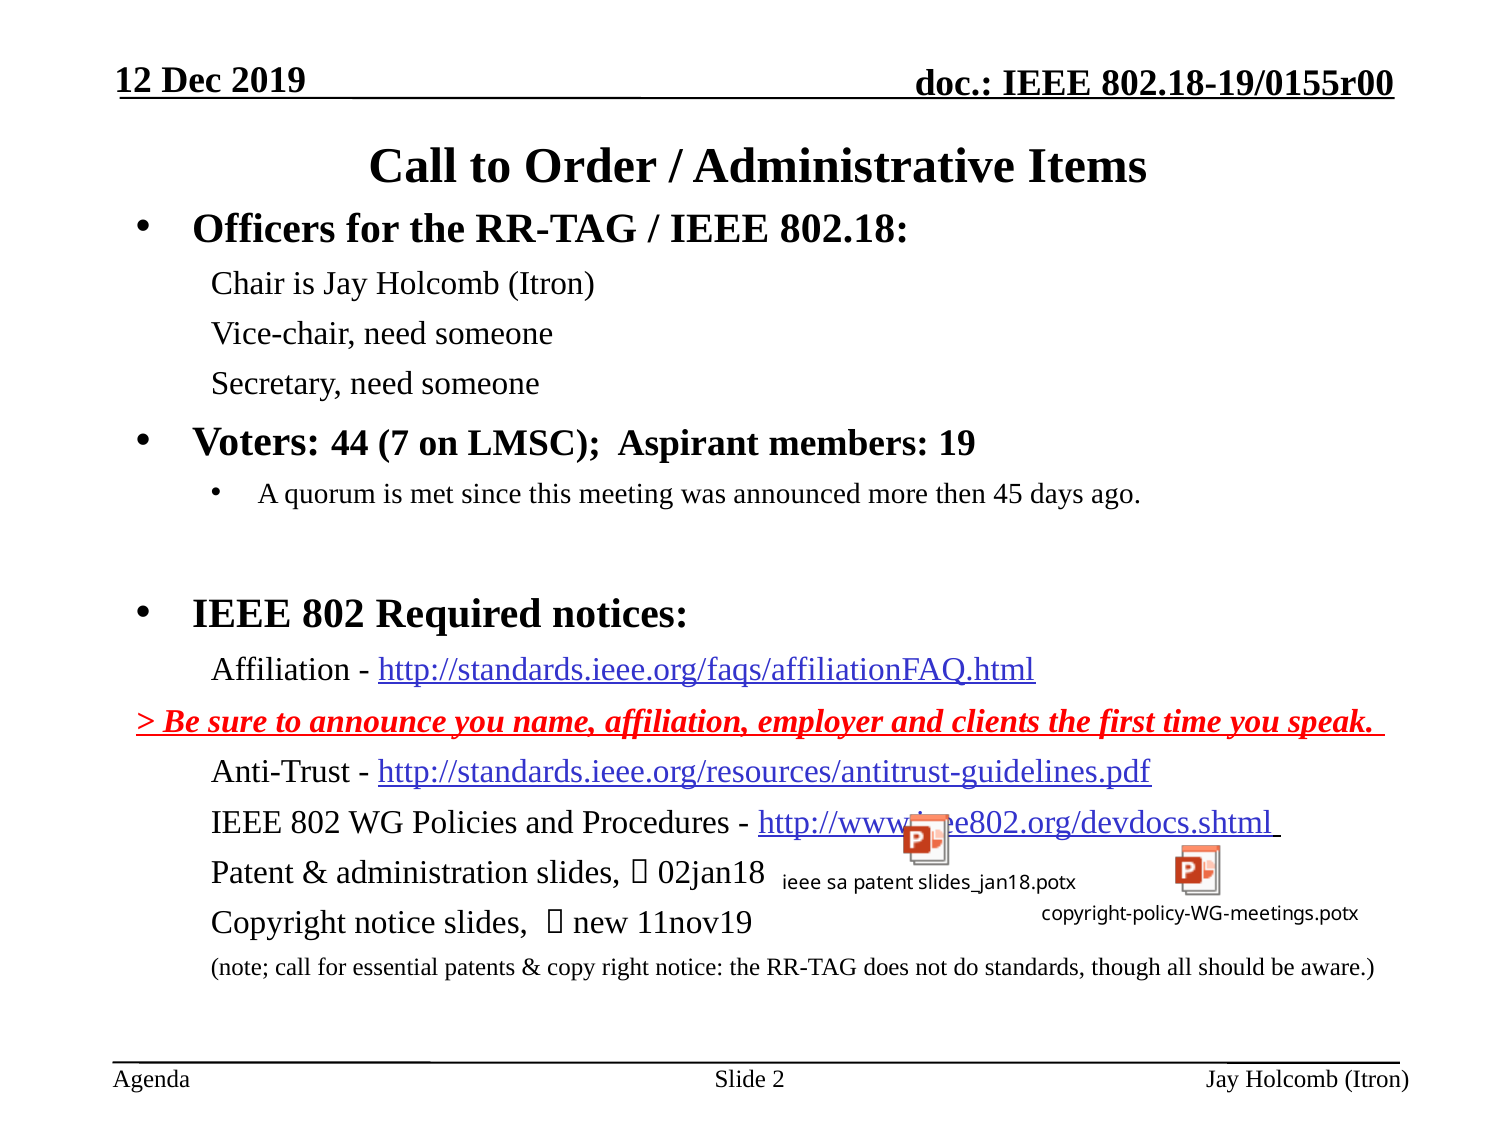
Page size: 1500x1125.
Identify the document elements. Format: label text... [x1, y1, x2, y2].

list Officers for the RR-TAG / IEEE 802.18: Chair is Jay Holcomb (Itron) Vice-chair, need someone Secretary, need someone Voters: 44 (7 on LMSC); Aspirant members: 19 A quorum is met since this meeting was announced more then 45 days ago. IEEE 802 Required notices: Affiliation - http://standards.ieee.org/faqs/affiliationFAQ.html > Be sure to announce you name, affiliation, employer and clients the first time you speak. Anti-Trust - http://standards.ieee.org/resources/antitrust-guidelines.pdf IEEE 802 WG Policies and Procedures - http://www.ieee802.org/devdocs.shtml Patent & administration slides,  02jan18 Copyright notice slides,  new 11nov19 (note; call for essential patents & copy right notice: the RR-TAG does not do standards, though all should be aware.) [120, 192, 1484, 1051]
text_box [757, 813, 1099, 902]
title Call to Order / Administrative Items [120, 99, 1396, 192]
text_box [1003, 843, 1396, 932]
slide_number Slide 2 [699, 1061, 800, 1123]
footer Jay Holcomb (Itron) [887, 1061, 1411, 1093]
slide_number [114, 62, 538, 101]
